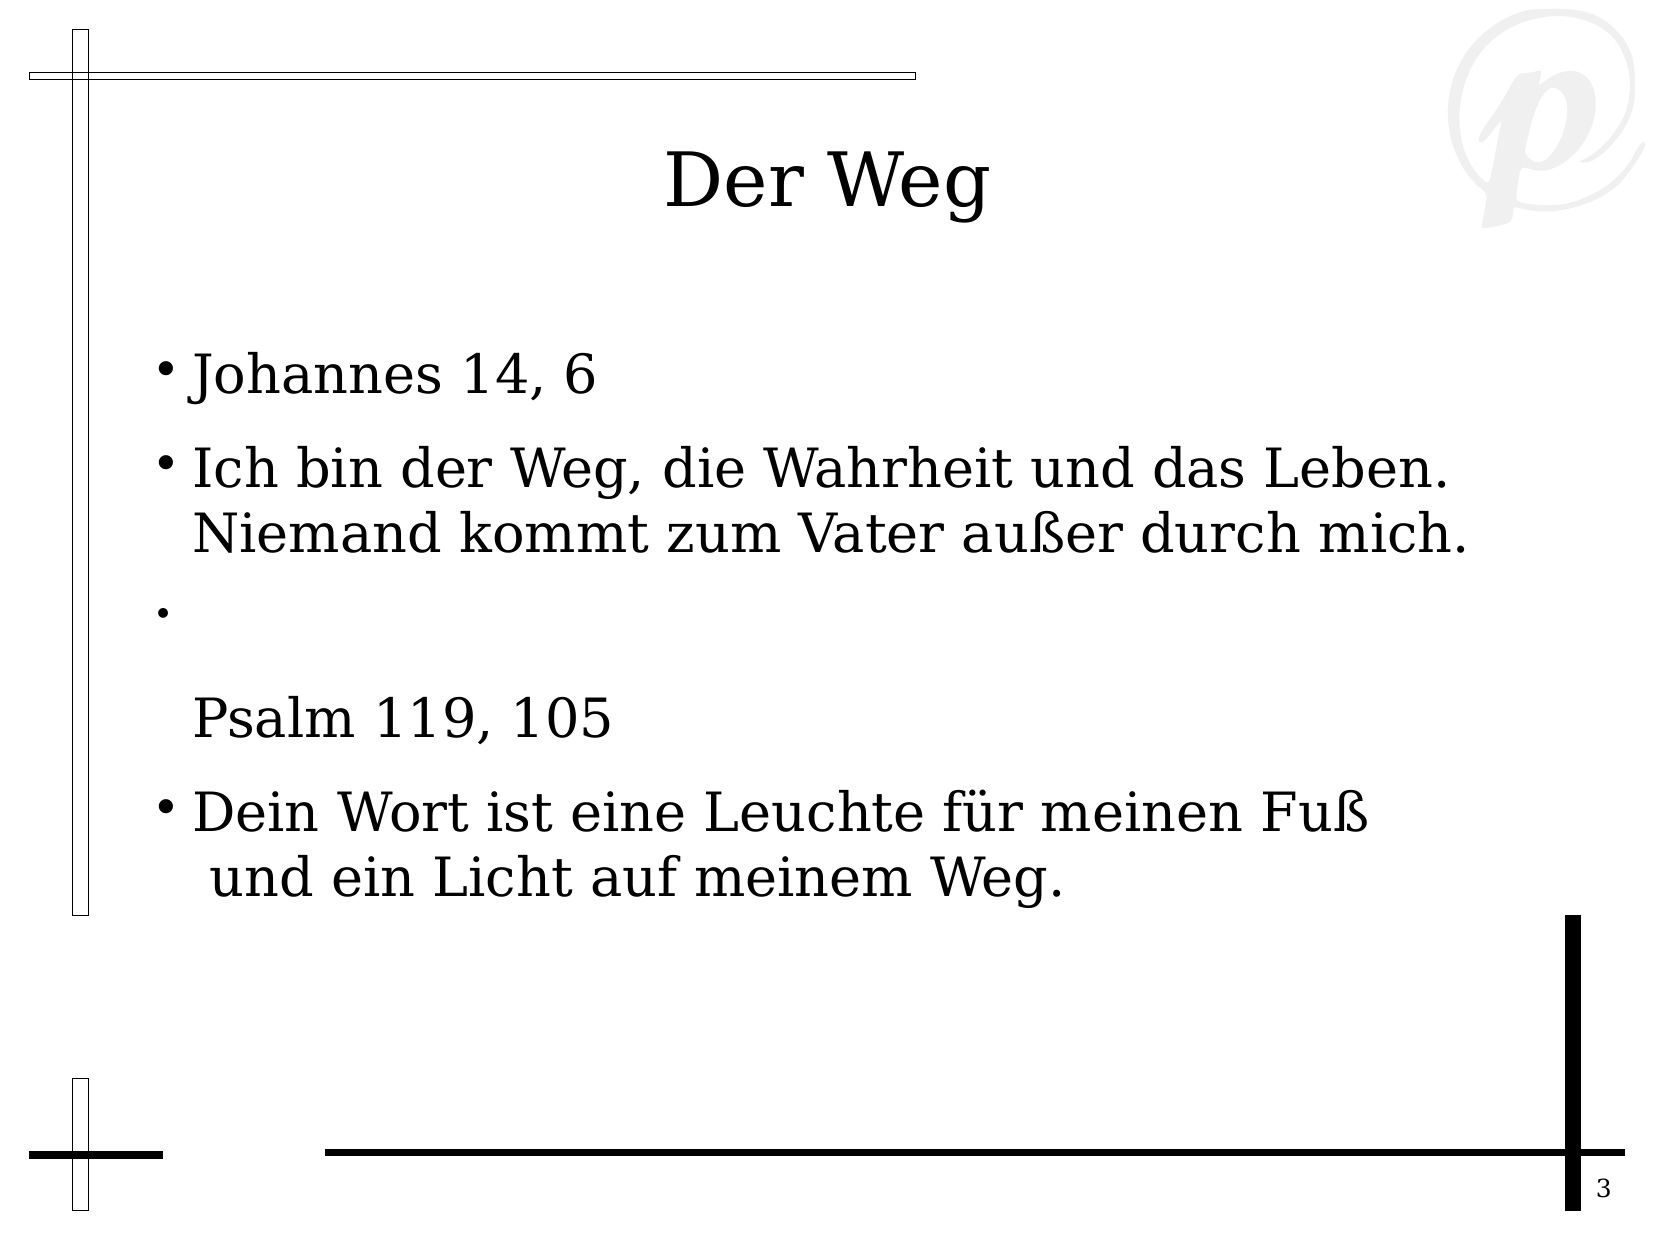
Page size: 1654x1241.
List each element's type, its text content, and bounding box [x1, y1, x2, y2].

text_box Johannes 14, 6 Ich bin der Weg, die Wahrheit und das Leben. Niemand kommt zum Vater außer durch mich. Psalm 119, 105 Dein Wort ist eine Leuchte für meinen Fuß und ein Licht auf meinem Weg. [121, 338, 1565, 1126]
text_box Der Weg [121, 88, 1534, 265]
